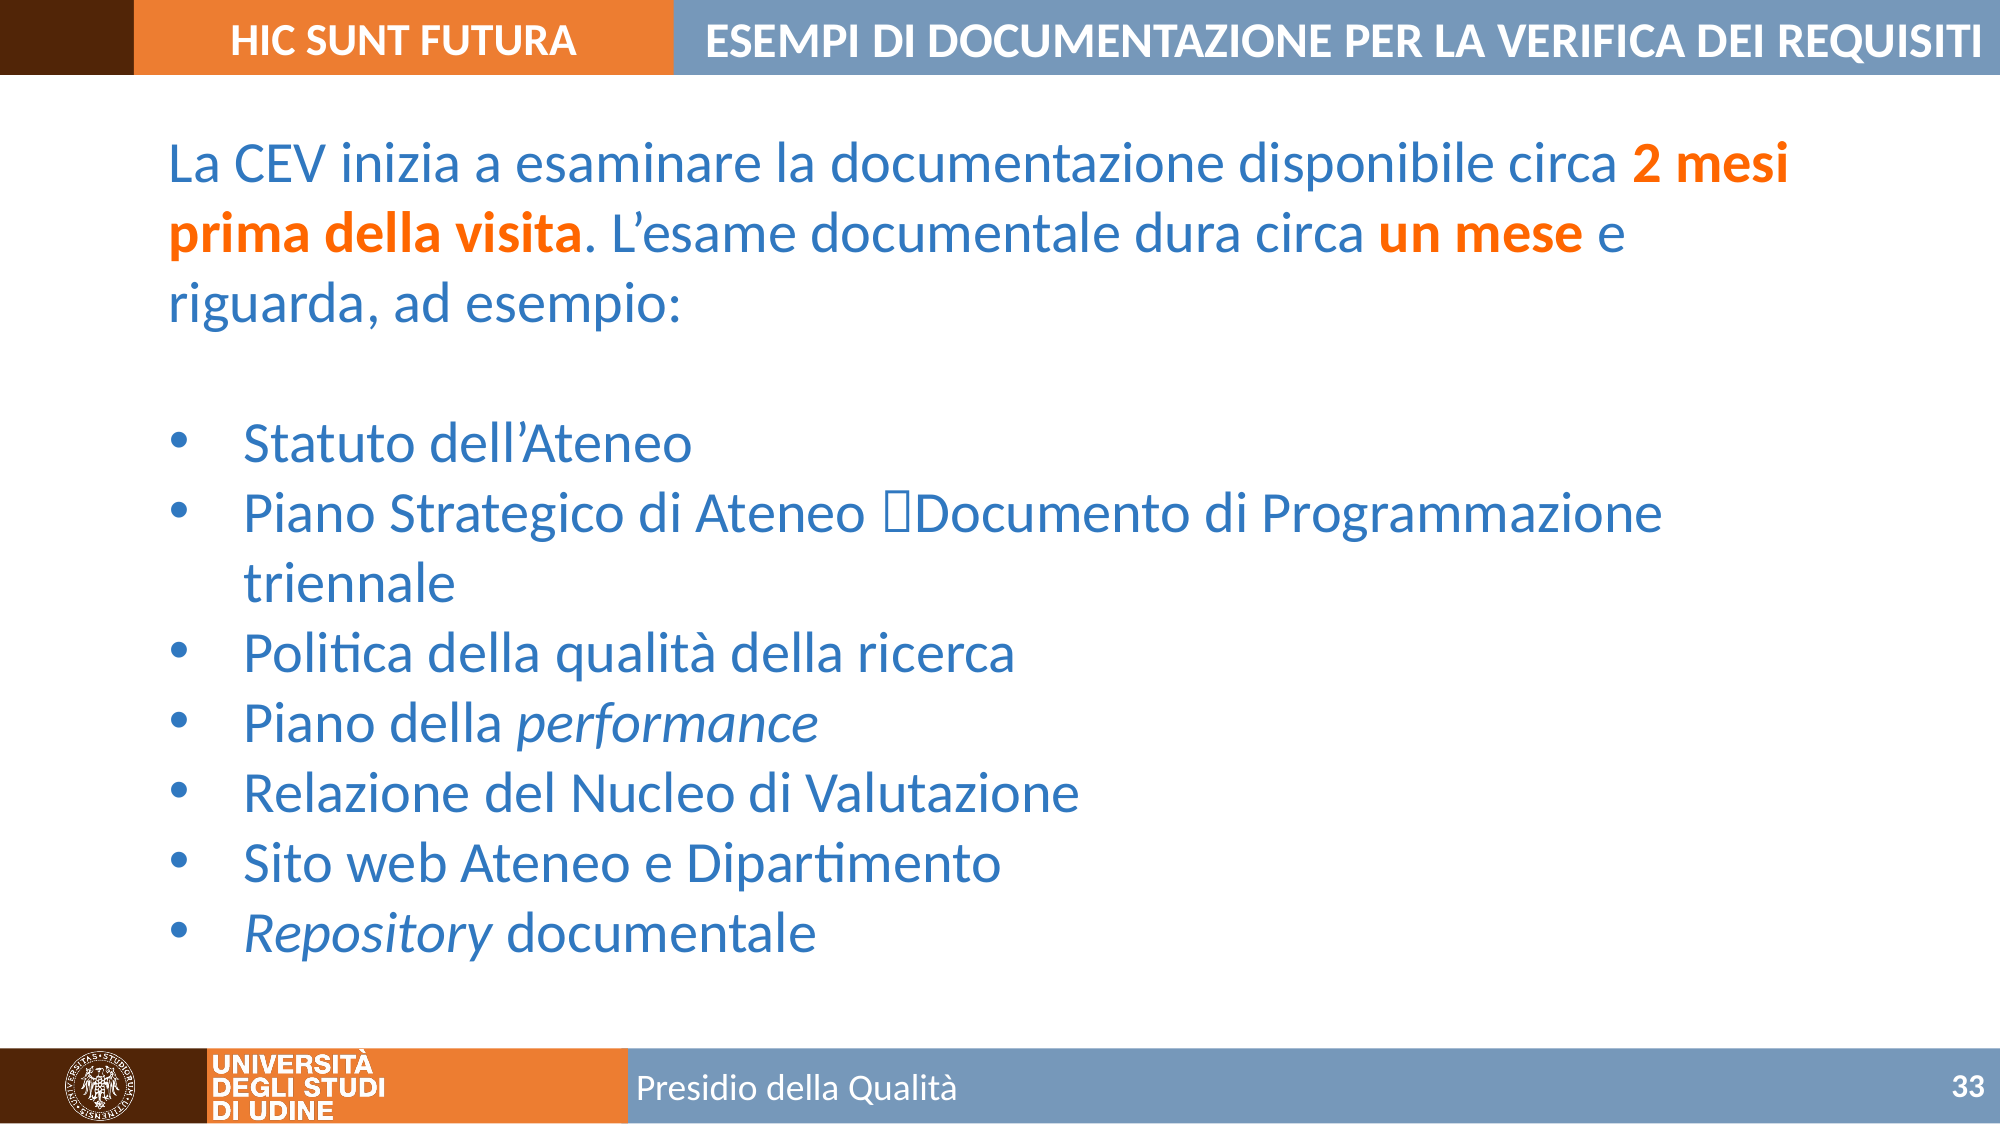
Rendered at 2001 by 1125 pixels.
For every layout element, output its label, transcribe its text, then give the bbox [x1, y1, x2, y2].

text_box HIC SUNT FUTURA [133, 0, 675, 76]
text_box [0, 1048, 2000, 1124]
text_box La CEV inizia a esaminare la documentazione disponibile circa 2 mesi prima della visita. L’esame documentale dura circa un mese e riguarda, ad esempio: Statuto dell’Ateneo Piano Strategico di Ateneo Documento di Programmazione triennale Politica della qualità della ricerca Piano della performance Relazione del Nucleo di Valutazione Sito web Ateneo e Dipartimento Repository documentale [154, 116, 1848, 1048]
text_box [0, 0, 133, 76]
text_box ESEMPI DI DOCUMENTAZIONE PER LA VERIFICA DEI REQUISITI [675, 0, 2000, 76]
